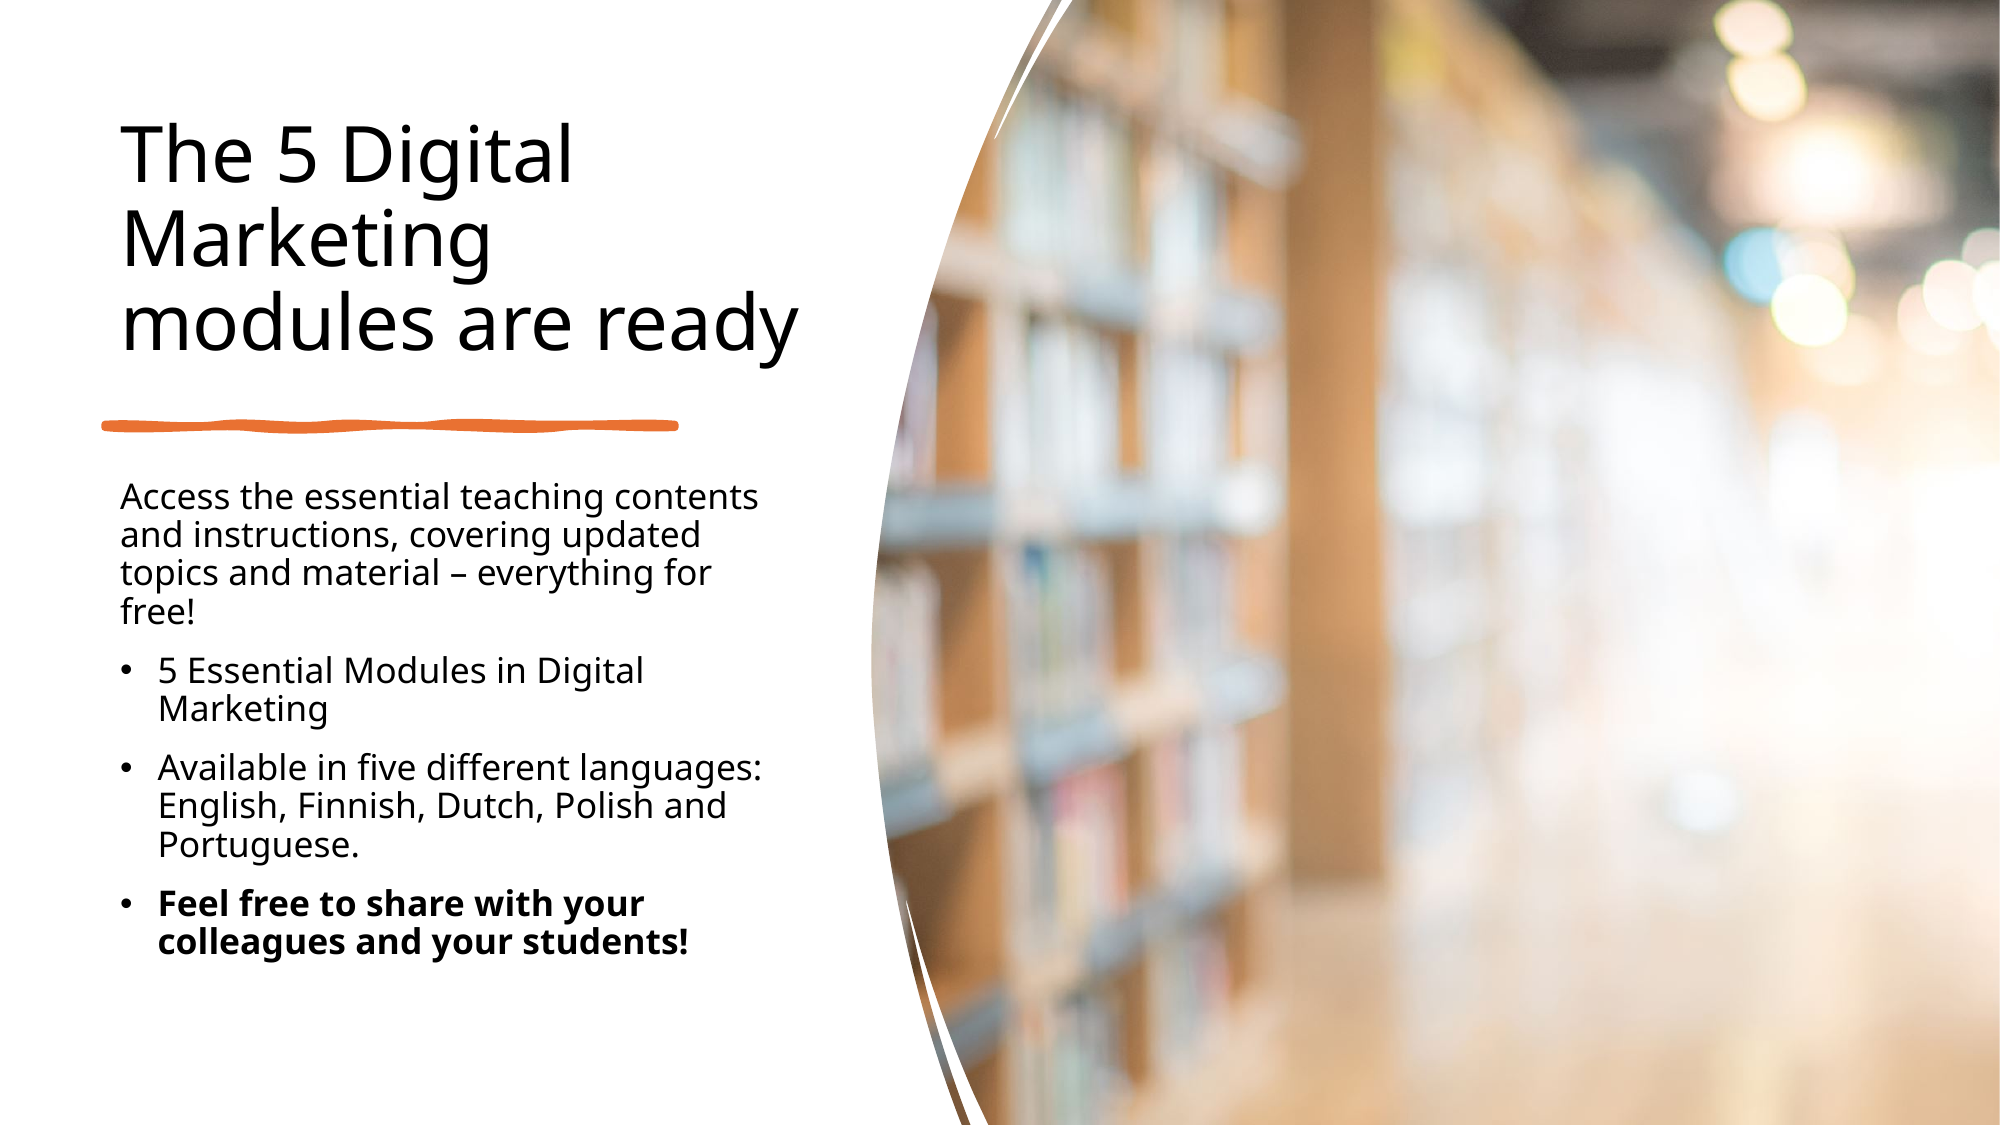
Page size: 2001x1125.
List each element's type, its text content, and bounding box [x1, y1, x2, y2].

text_box [0, 0, 870, 1125]
title The 5 Digital Marketing modules are ready [105, 53, 822, 375]
picture [870, 0, 2000, 1125]
text_box [103, 420, 677, 432]
list Access the essential teaching contents and instructions, covering updated topics and material – everything for free! 5 Essential Modules in Digital Marketing Available in five different languages: English, Finnish, Dutch, Polish and Portuguese. Feel free to share with your colleagues and your students! [105, 471, 802, 1016]
